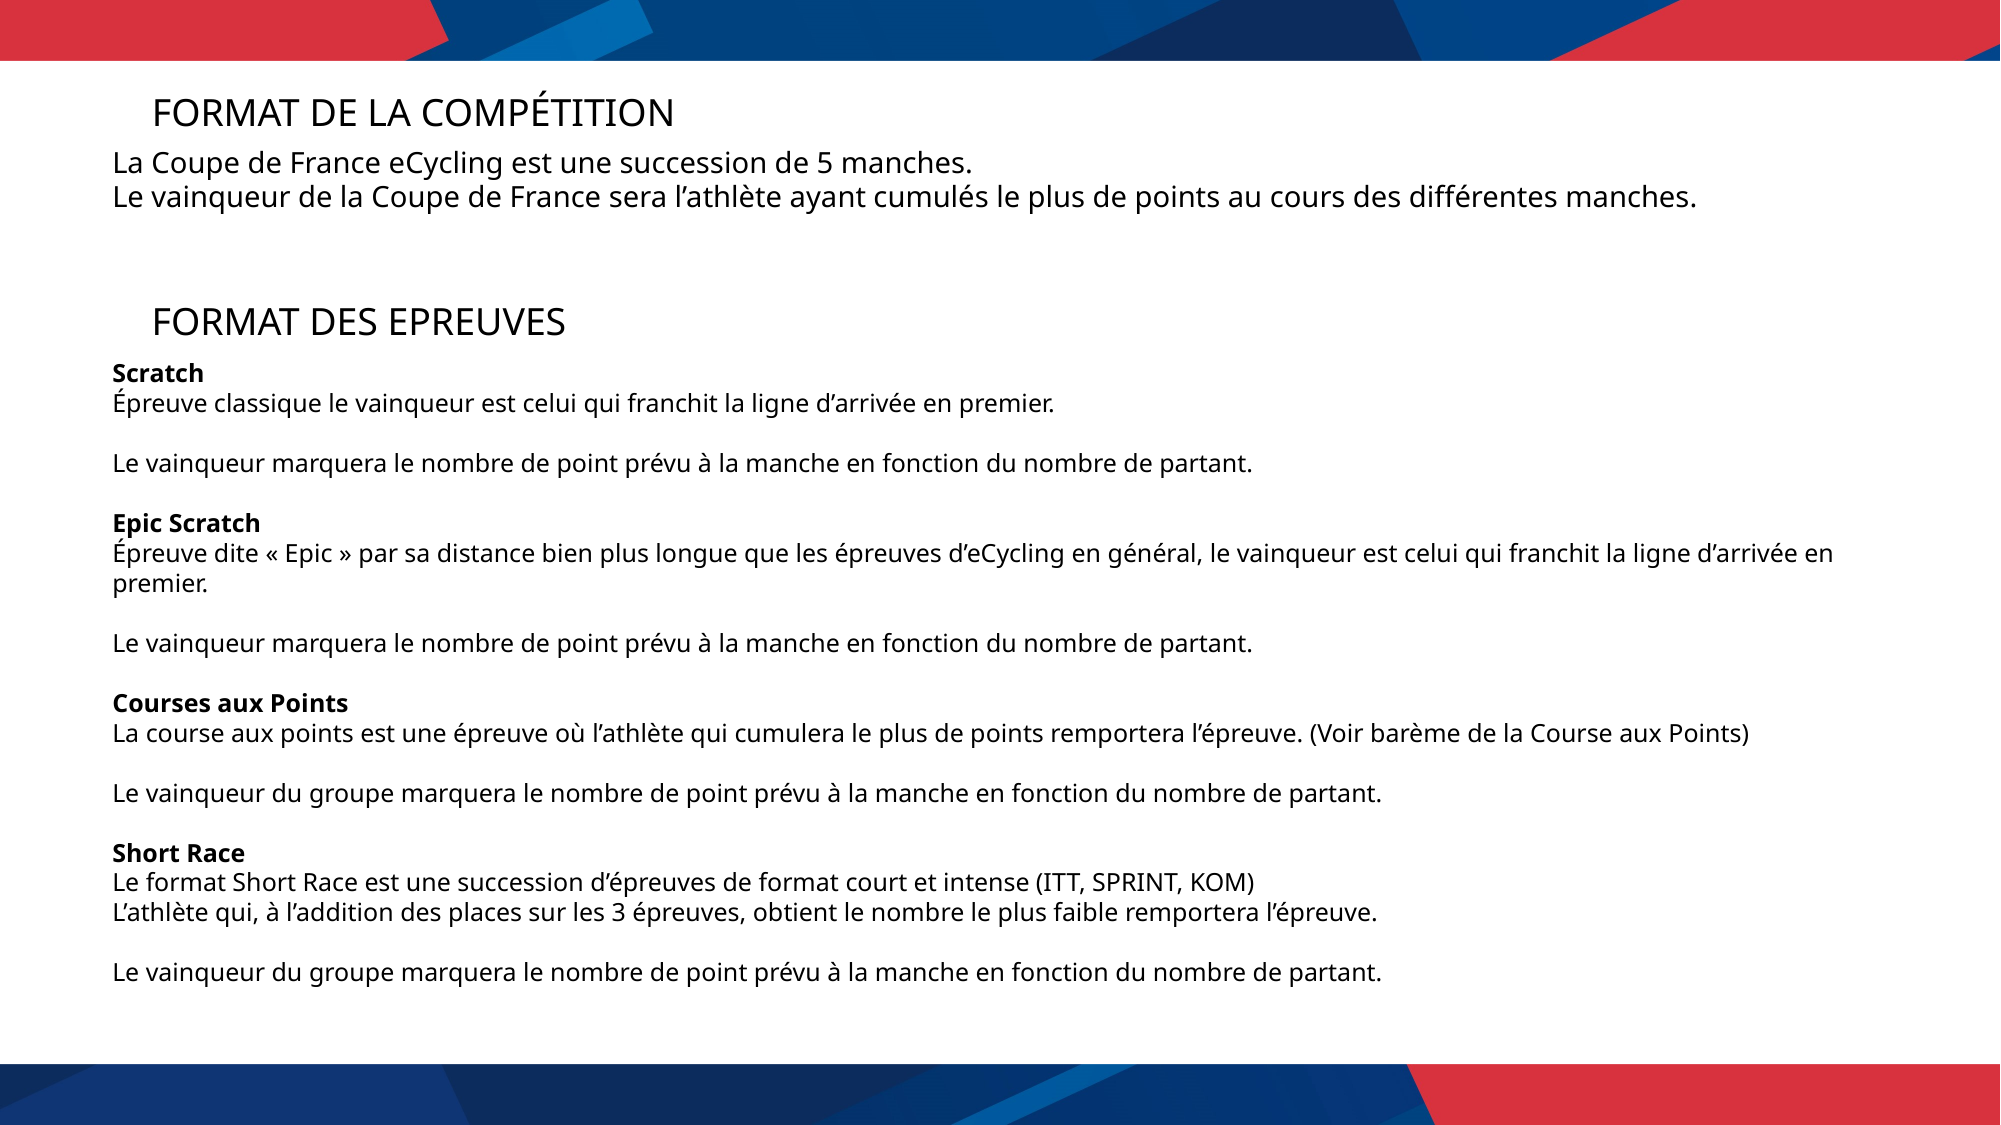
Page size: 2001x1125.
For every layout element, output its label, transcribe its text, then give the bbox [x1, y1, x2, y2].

text_box FORMAT DE LA COMPÉTITION [137, 82, 691, 136]
text_box FORMAT DES EPREUVES [136, 290, 582, 350]
text_box La Coupe de France eCycling est une succession de 5 manches. Le vainqueur de la Coupe de France sera l’athlète ayant cumulés le plus de points au cours des différentes manches. [97, 136, 1954, 222]
text_box Scratch Épreuve classique le vainqueur est celui qui franchit la ligne d’arrivée en premier. Le vainqueur marquera le nombre de point prévu à la manche en fonction du nombre de partant. Epic Scratch Épreuve dite « Epic » par sa distance bien plus longue que les épreuves d’eCycling en général, le vainqueur est celui qui franchit la ligne d’arrivée en premier. Le vainqueur marquera le nombre de point prévu à la manche en fonction du nombre de partant. Courses aux Points La course aux points est une épreuve où l’athlète qui cumulera le plus de points remportera l’épreuve. (Voir barème de la Course aux Points) Le vainqueur du groupe marquera le nombre de point prévu à la manche en fonction du nombre de partant. Short Race Le format Short Race est une succession d’épreuves de format court et intense (ITT, SPRINT, KOM) L’athlète qui, à l’addition des places sur les 3 épreuves, obtient le nombre le plus faible remportera l’épreuve. Le vainqueur du groupe marquera le nombre de point prévu à la manche en fonction du nombre de partant. [97, 350, 1954, 1025]
picture [0, 1065, 2000, 1125]
picture [0, 0, 2000, 60]
